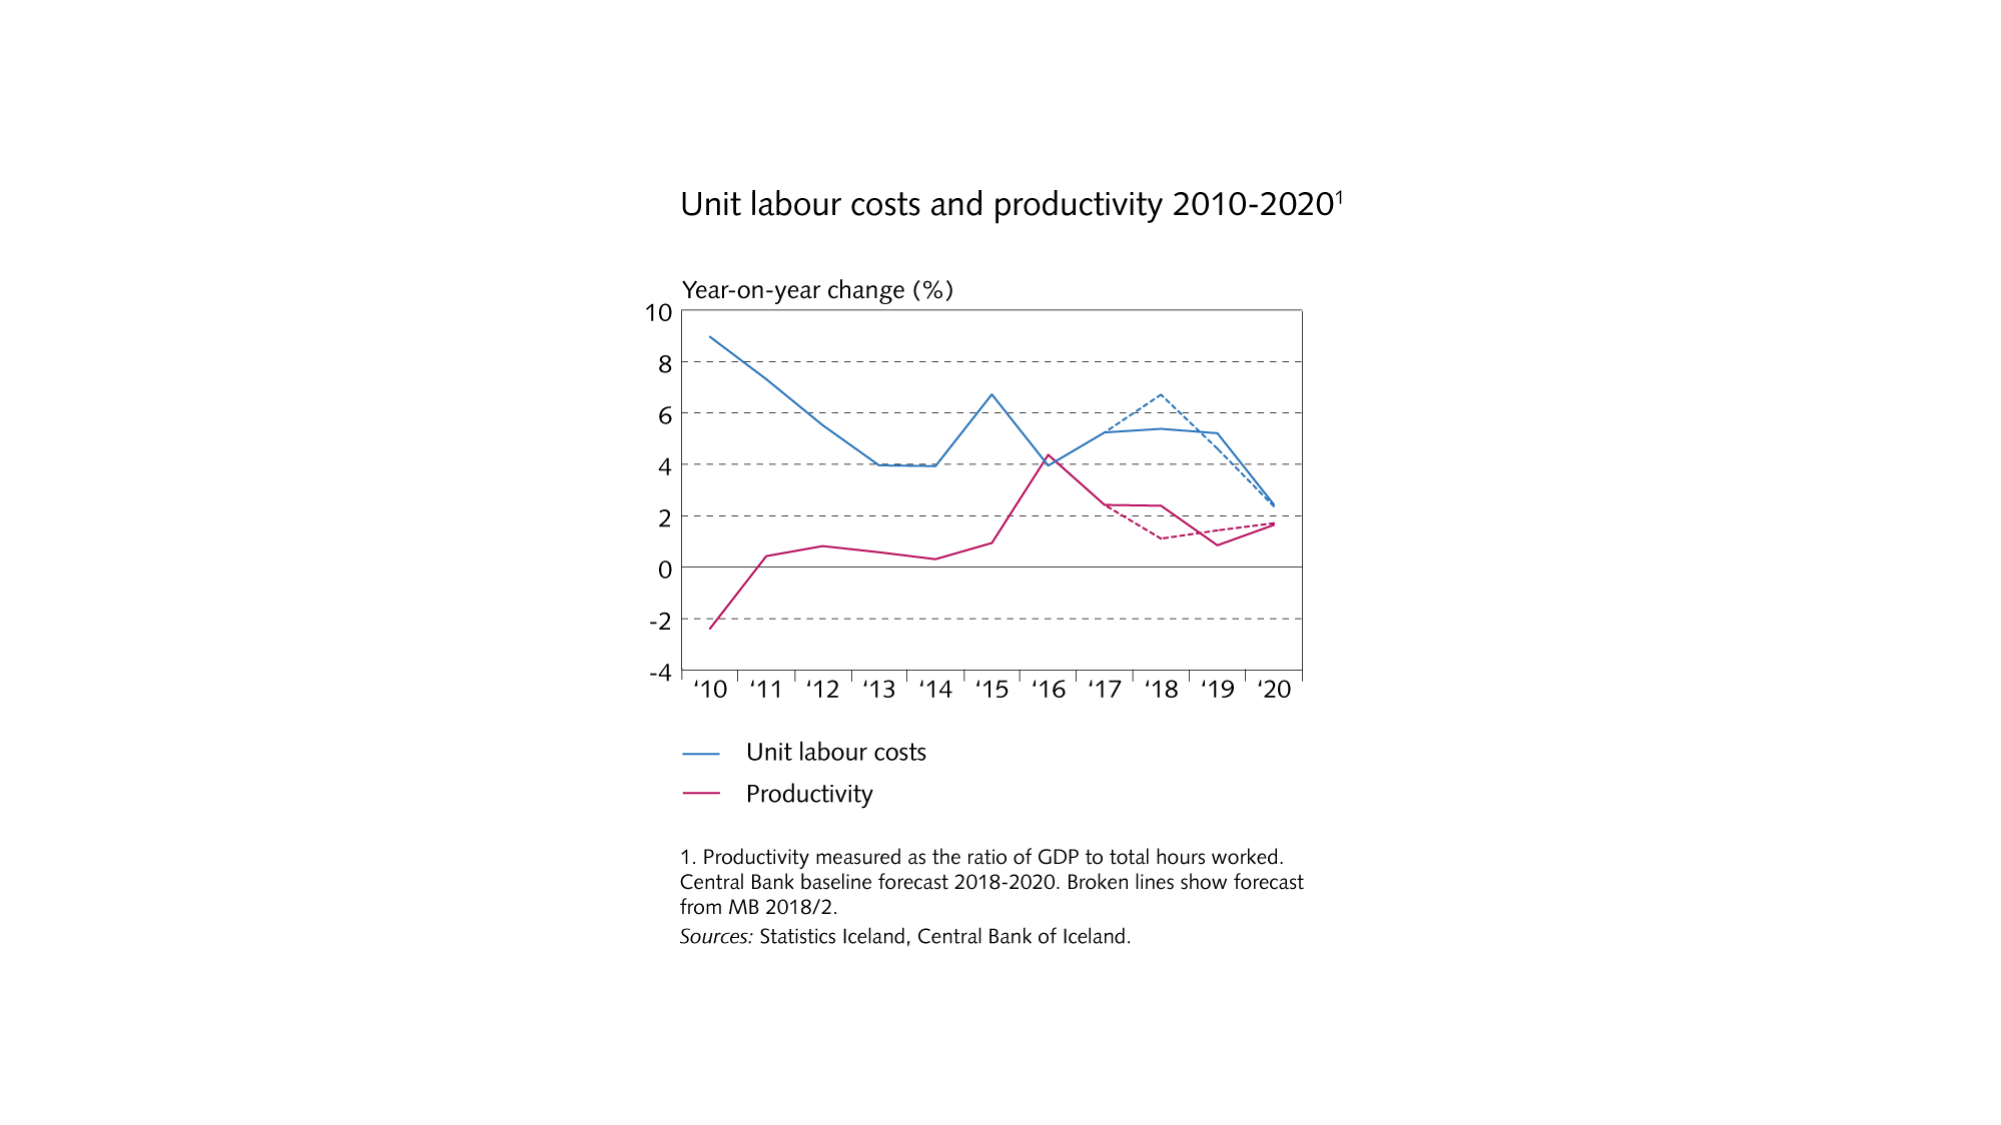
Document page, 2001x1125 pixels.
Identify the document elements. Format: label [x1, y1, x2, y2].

picture [644, 176, 1355, 949]
